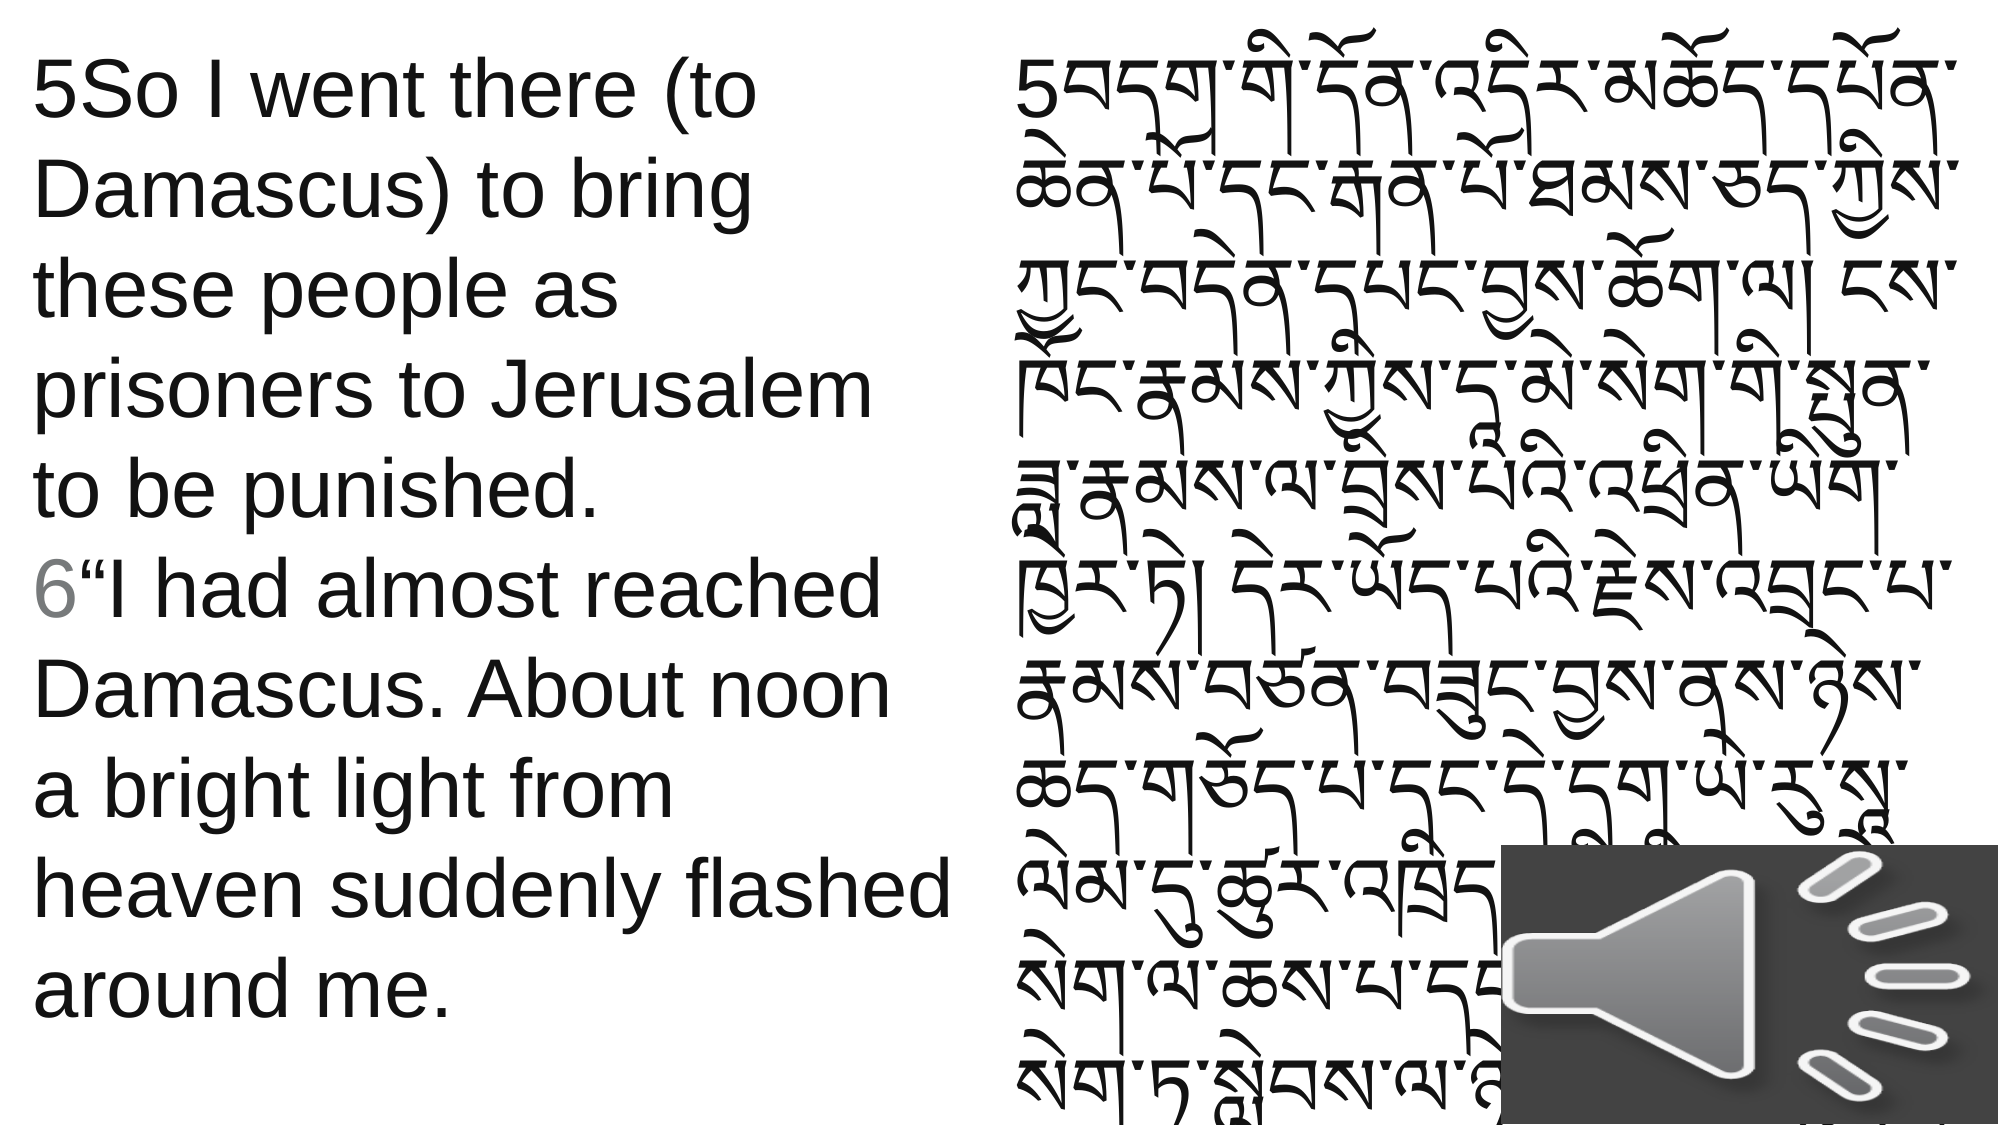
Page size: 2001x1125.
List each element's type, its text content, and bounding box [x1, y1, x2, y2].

picture [1500, 843, 2000, 1125]
text_box 5བདག་གི་དོན་འདིར་མཆོད་དཔོན་ཆེན་པོ་དང་རྒན་པོ་ཐམས་ཅད་ཀྱིས་ཀྱང་བདེན་དཔང་བྱས་ཆོག༌ལ། ངས་ཁོང་རྣམས་ཀྱིས་དཱ་མེ་སེག་གི་སྤུན་ཟླ་རྣམས་ལ་བྲིས་པའི་འཕྲིན་ཡིག་ཁྱེར༌ཏེ། དེར་ཡོད་པའི་རྗེས་འབྲང་པ་རྣམས་བཙན་བཟུང་བྱས་ནས་ཉེས་ཆད་གཅོད་པ་དང་དེ་དག་ཡེ་རུ་སཱ་ལེམ་དུ་ཚུར་འཁྲིད་པའི་ཕྱིར་དཱ་མེ་སེག་ལ་ཆས་པ་དང༌། 6ང་རང་དཱ་མེ་སེག་ཏུ་སླེབས་ལ་ཉེ་བའི་ལམ་དུ་ཉིན་གུང་ཙམ་ལ། གློ་བུར་ཉིད་ལ་ནམ་མཁའི་ཞིང་ཁམས་ནས་འོད་ཆེན་པོ་ཞིག་བདག་གི་ཕྱོགས་བཞིར་འཁྱུགས་ཤིང་འཚེར་བ་དང་། [999, 27, 2000, 1104]
text_box 5So I went there (to Damascus) to bring these people as prisoners to Jerusalem to be punished. 6“I had almost reached Damascus. About noon a bright light from heaven suddenly flashed around me. [18, 27, 973, 1104]
